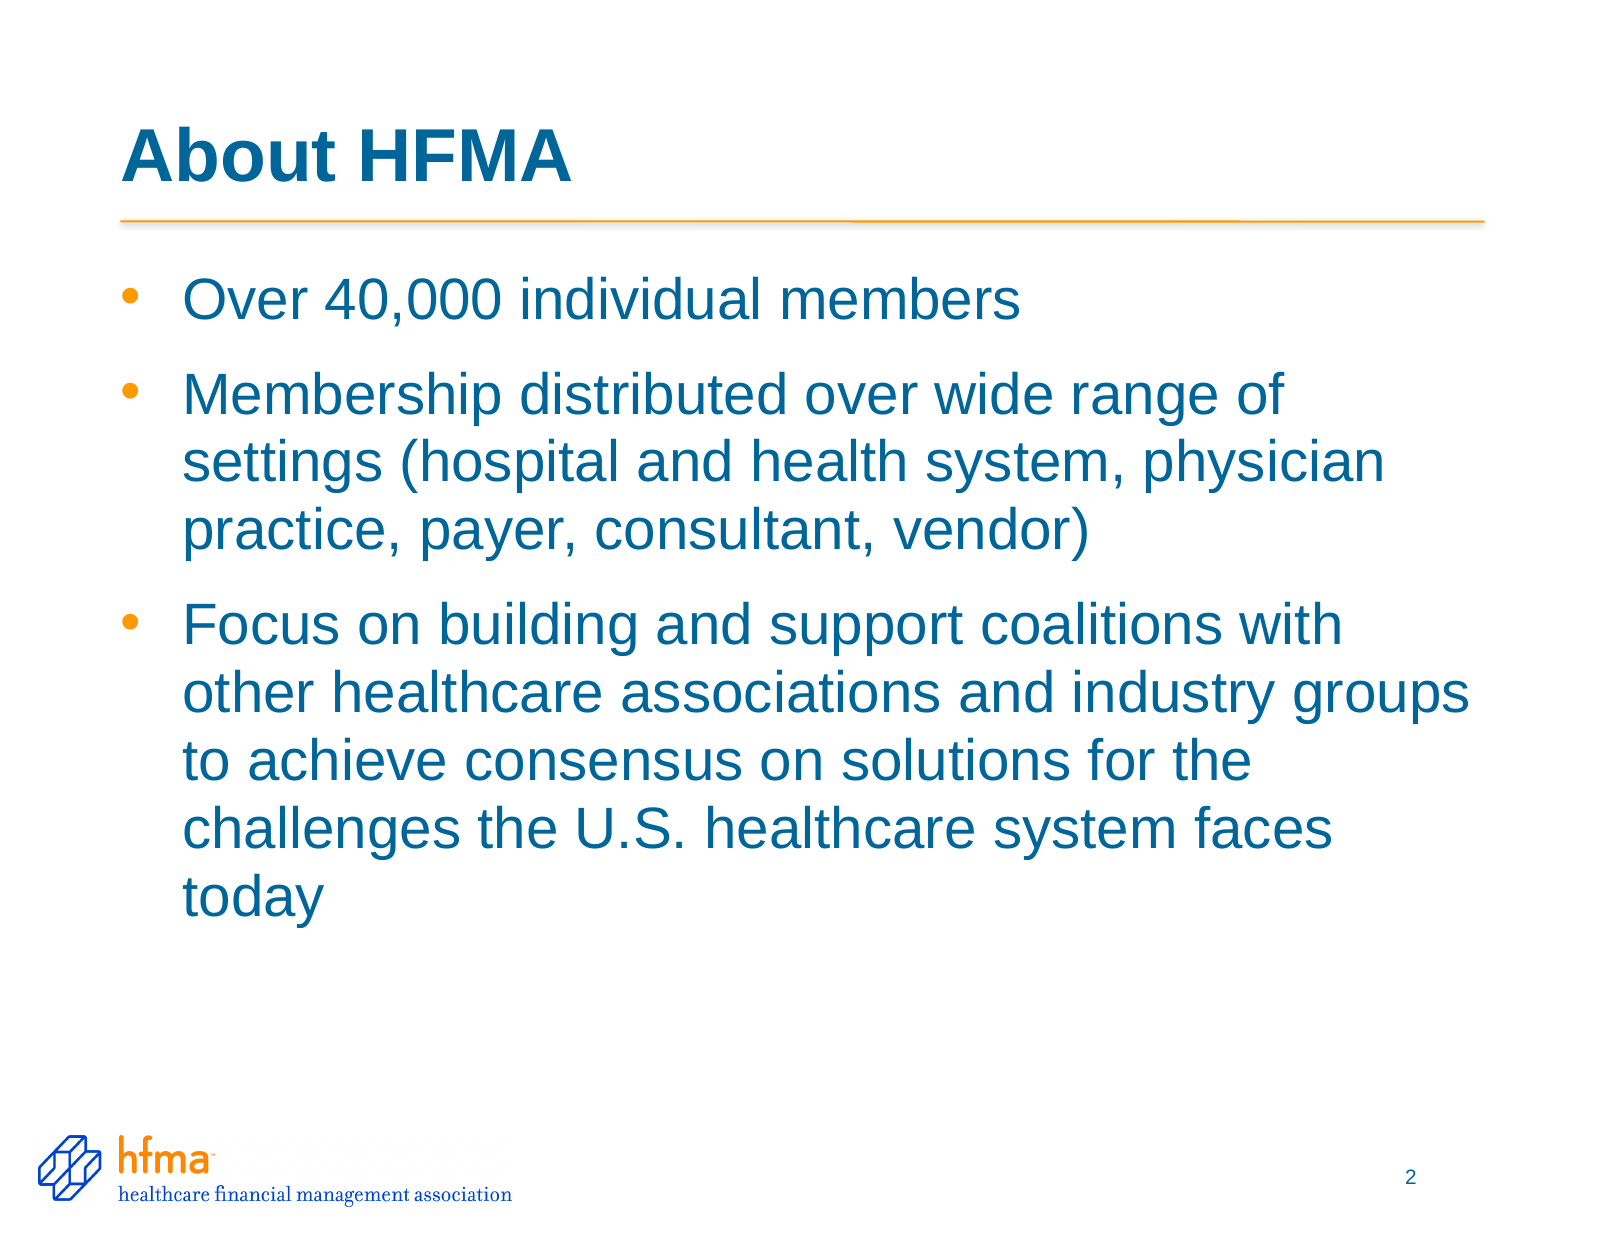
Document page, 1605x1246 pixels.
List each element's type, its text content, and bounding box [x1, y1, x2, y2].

slide_number 2 [1243, 1155, 1579, 1222]
list Over 40,000 individual members Membership distributed over wide range of settings (hospital and health system, physician practice, payer, consultant, vendor) Focus on building and support coalitions with other healthcare associations and industry groups to achieve consensus on solutions for the challenges the U.S. healthcare system faces today [120, 262, 1485, 1079]
picture [38, 1135, 512, 1207]
title About HFMA [120, 0, 1485, 222]
